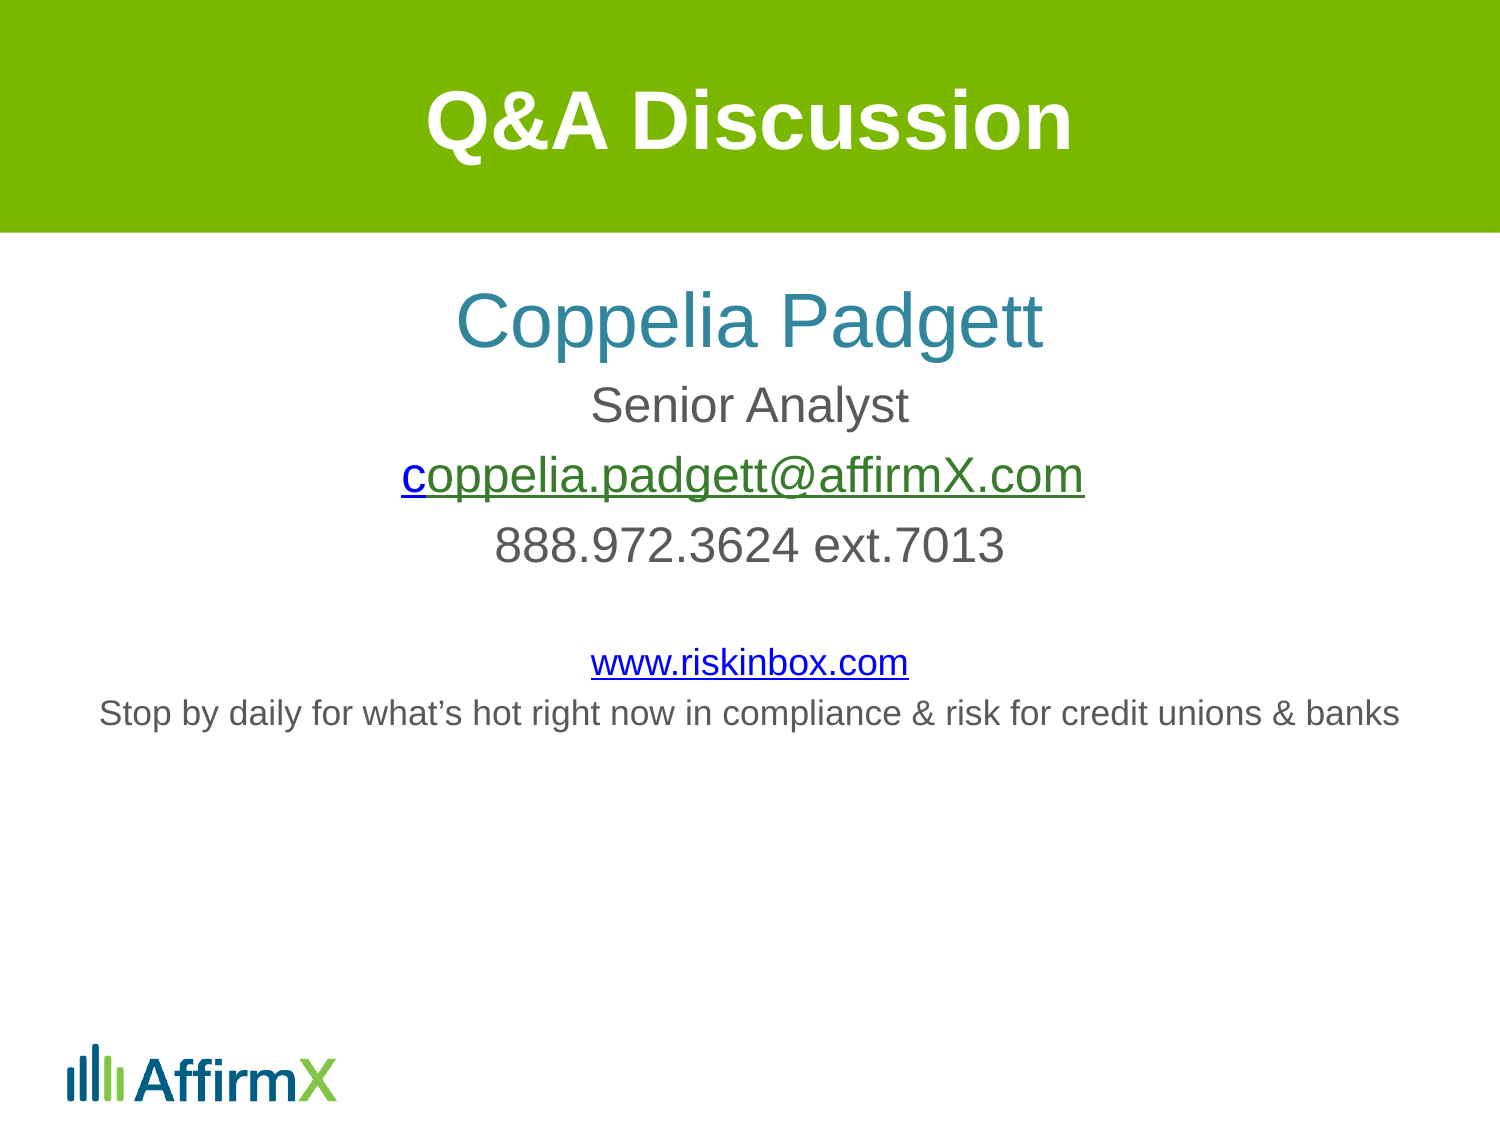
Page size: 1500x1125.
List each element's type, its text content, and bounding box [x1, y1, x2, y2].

list Coppelia Padgett Senior Analyst coppelia.padgett@affirmX.com 888.972.3624 ext.7013 www.riskinbox.com Stop by daily for what’s hot right now in compliance & risk for credit unions & banks [75, 262, 1425, 1005]
picture [53, 1032, 351, 1113]
title Q&A Discussion [75, 0, 1425, 233]
